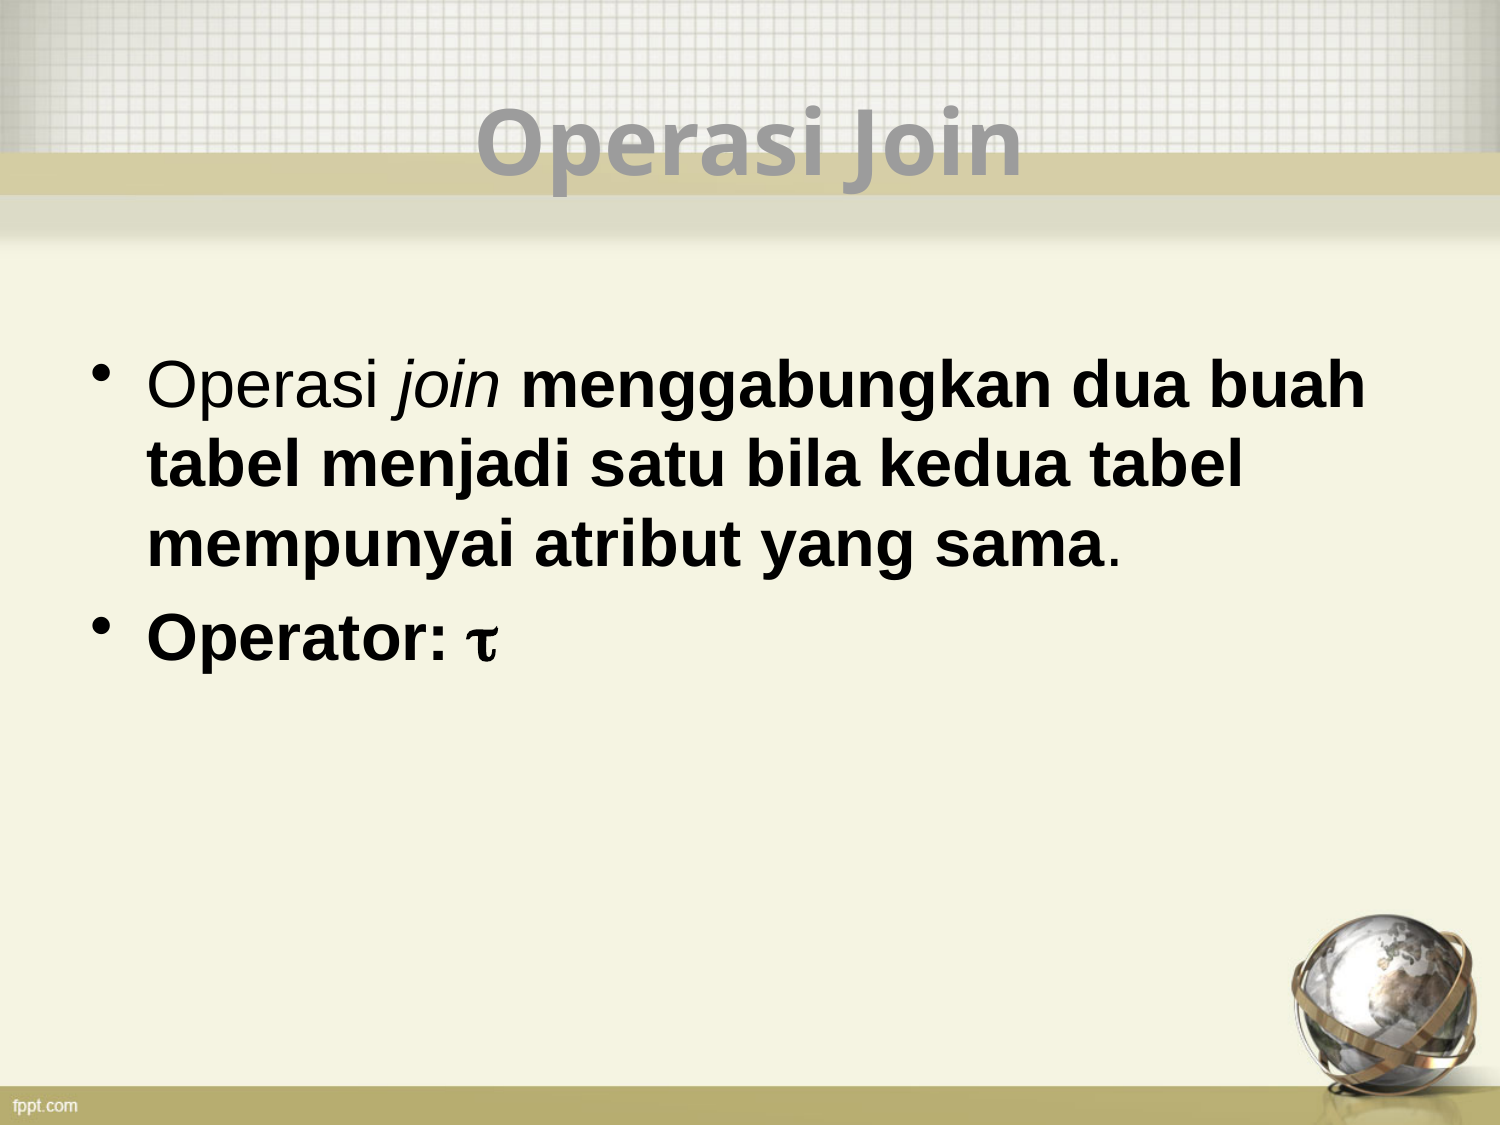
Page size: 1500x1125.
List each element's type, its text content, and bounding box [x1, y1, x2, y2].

picture [0, 0, 1500, 1125]
list Operasi join menggabungkan dua buah tabel menjadi satu bila kedua tabel mempunyai atribut yang sama. Operator:  [75, 332, 1425, 774]
title Operasi Join [75, 45, 1425, 233]
